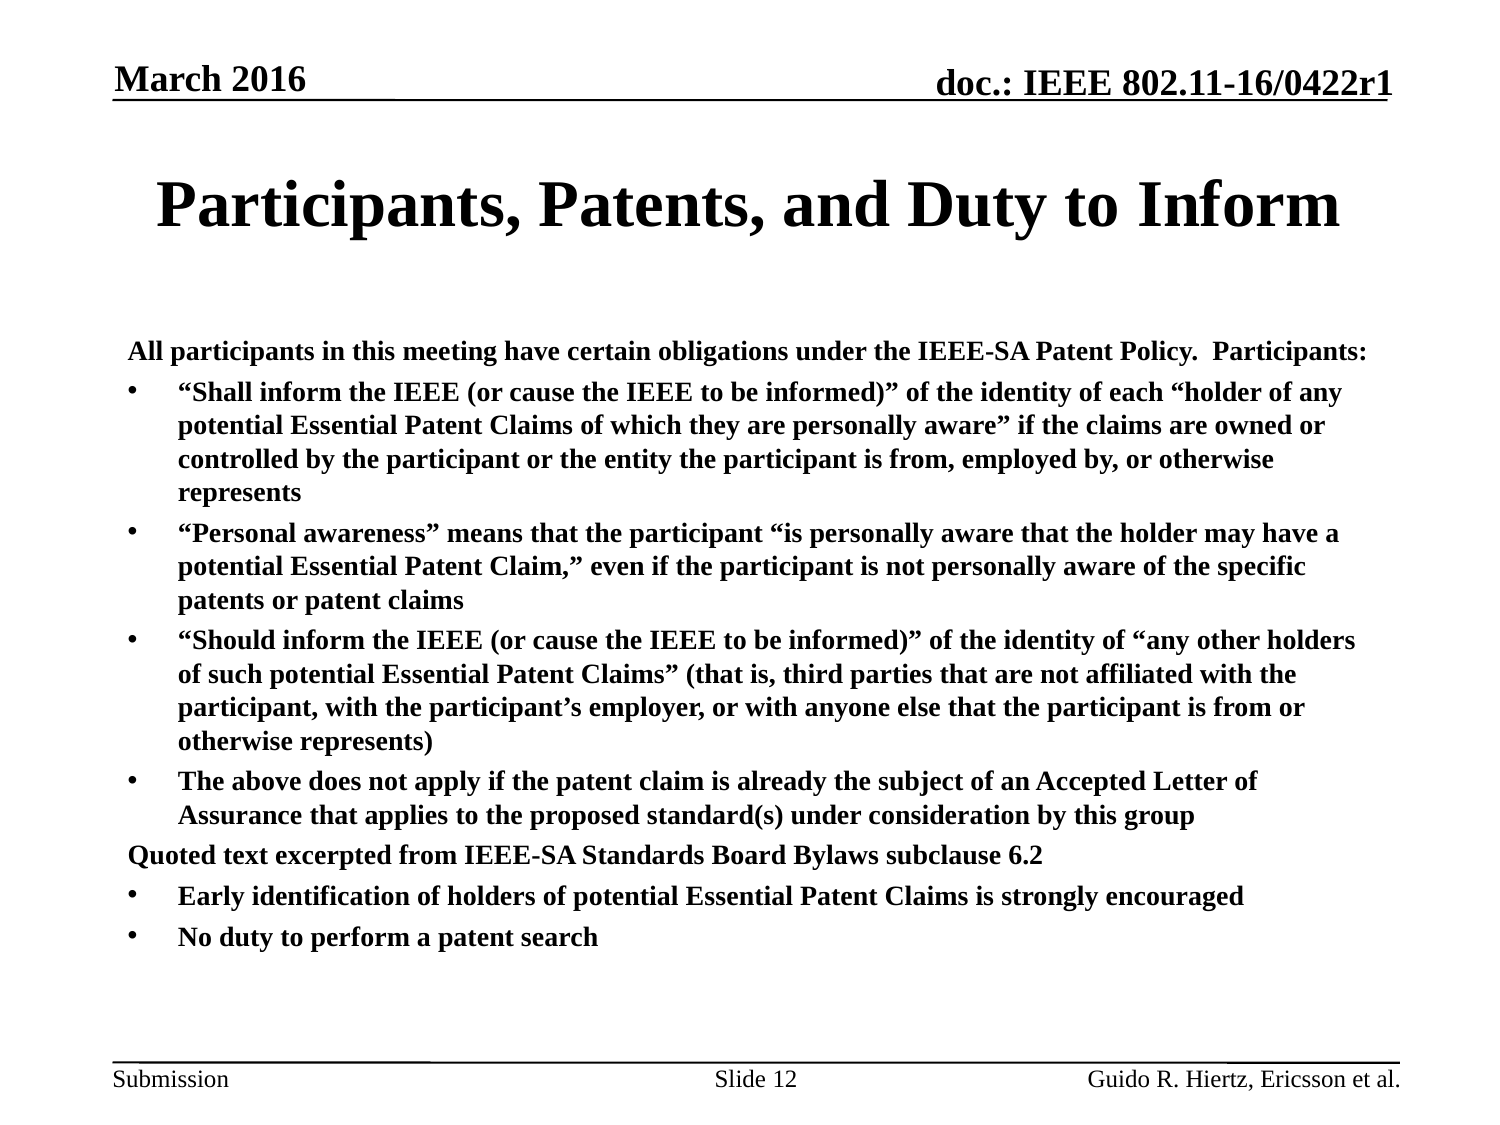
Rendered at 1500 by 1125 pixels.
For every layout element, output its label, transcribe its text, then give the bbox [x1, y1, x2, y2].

slide_number Slide 12 [712, 1061, 800, 1123]
footer Guido R. Hiertz, Ericsson et al. [878, 1061, 1402, 1093]
title Participants, Patents, and Duty to Inform [112, 112, 1388, 288]
list All participants in this meeting have certain obligations under the IEEE-SA Patent Policy. Participants: “Shall inform the IEEE (or cause the IEEE to be informed)” of the identity of each “holder of any potential Essential Patent Claims of which they are personally aware” if the claims are owned or controlled by the participant or the entity the participant is from, employed by, or otherwise represents “Personal awareness” means that the participant “is personally aware that the holder may have a potential Essential Patent Claim,” even if the participant is not personally aware of the specific patents or patent claims “Should inform the IEEE (or cause the IEEE to be informed)” of the identity of “any other holders of such potential Essential Patent Claims” (that is, third parties that are not affiliated with the participant, with the participant’s employer, or with anyone else that the participant is from or otherwise represents) The above does not apply if the patent claim is already the subject of an Accepted Letter of Assurance that applies to the proposed standard(s) under consideration by this group Quoted text excerpted from IEEE-SA Standards Board Bylaws subclause 6.2 Early identification of holders of potential Essential Patent Claims is strongly encouraged No duty to perform a patent search [112, 324, 1388, 1000]
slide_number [114, 54, 540, 100]
